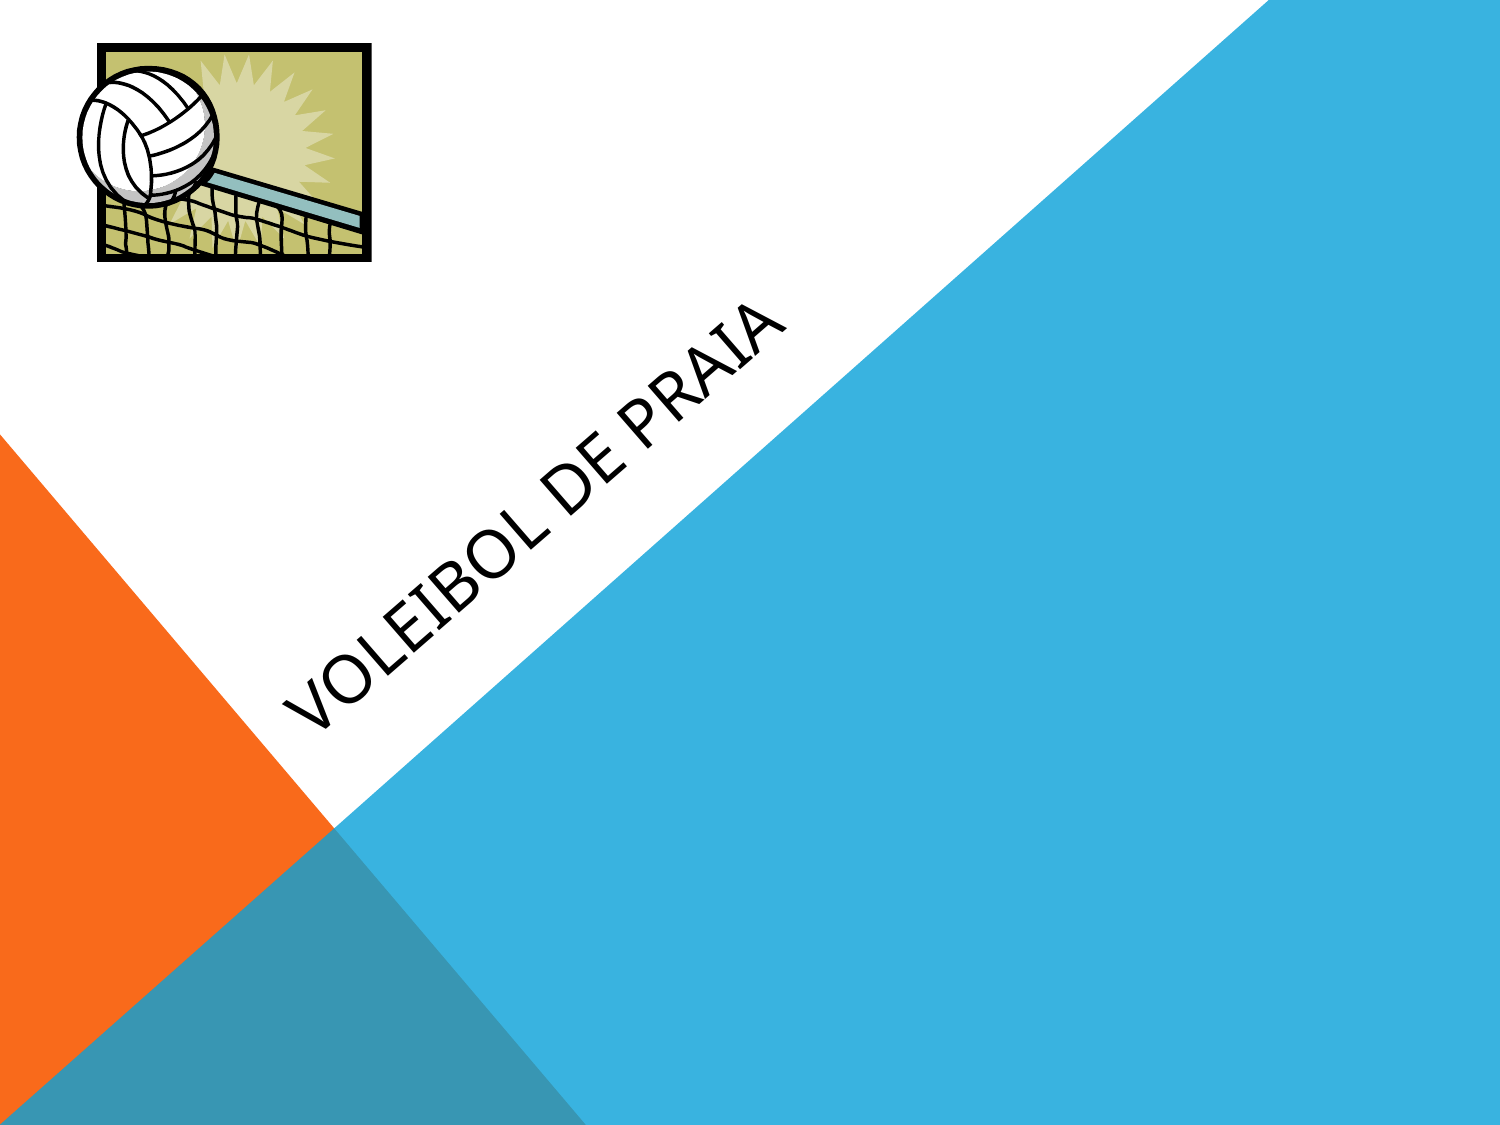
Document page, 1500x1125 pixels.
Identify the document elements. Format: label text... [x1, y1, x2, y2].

picture [76, 42, 372, 263]
title VOLEIBOL DE PRAIA [182, 4, 1012, 762]
